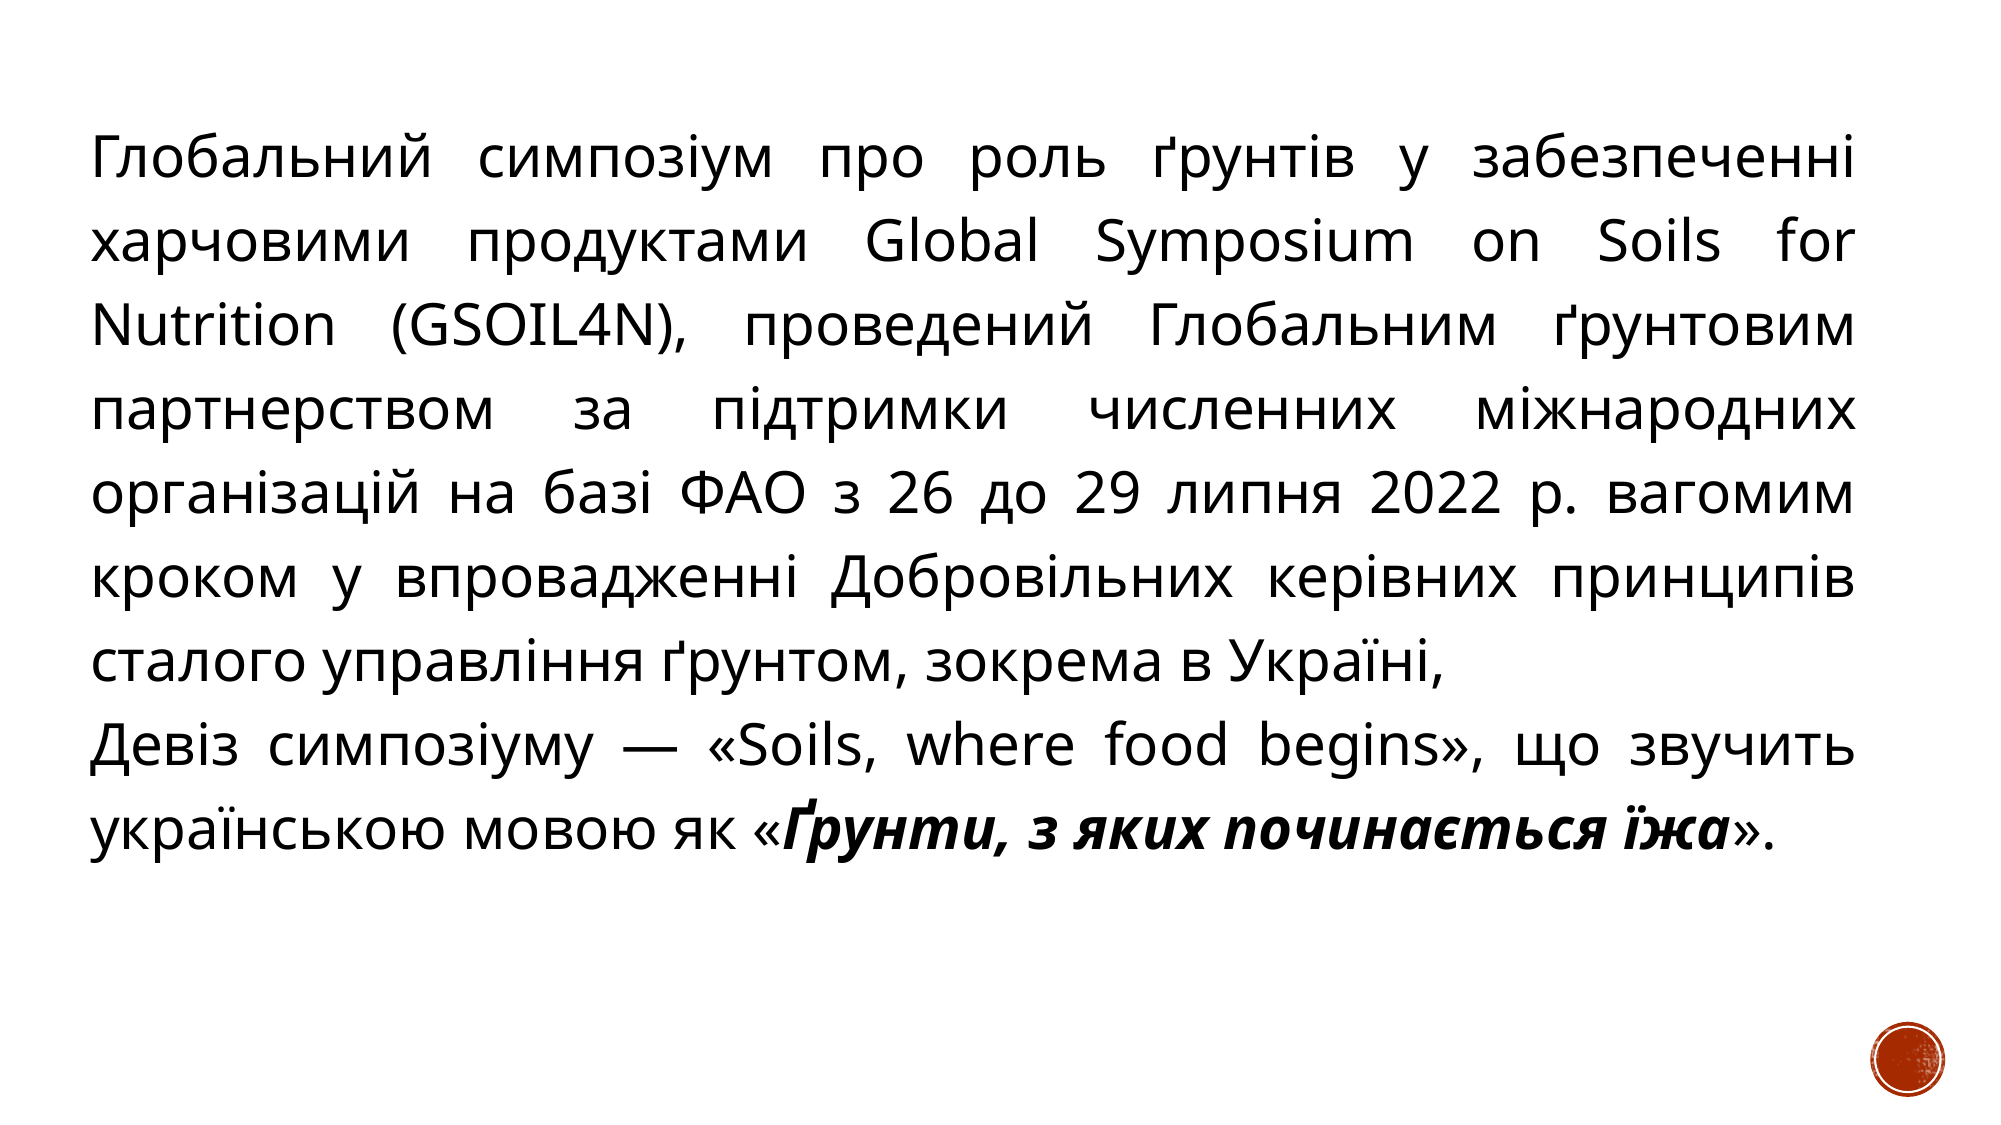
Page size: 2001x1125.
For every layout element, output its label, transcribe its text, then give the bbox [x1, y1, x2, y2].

text_box Глобальний симпозіум про роль ґрунтів у забезпеченні харчовими продуктами Global Symposium on Soils for Nutrition (GSOIL4N), проведений Глобальним ґрунтовим партнерством за підтримки численних міжнародних організацій на базі ФАО з 26 до 29 липня 2022 р. вагомим кроком у впровадженні Добровільних керівних принципів сталого управління ґрунтом, зокрема в Україні, Девіз симпозіуму — «Soils, where food begins», що звучить українською мовою як «Ґрунти, з яких починається їжа». [75, 97, 1872, 869]
